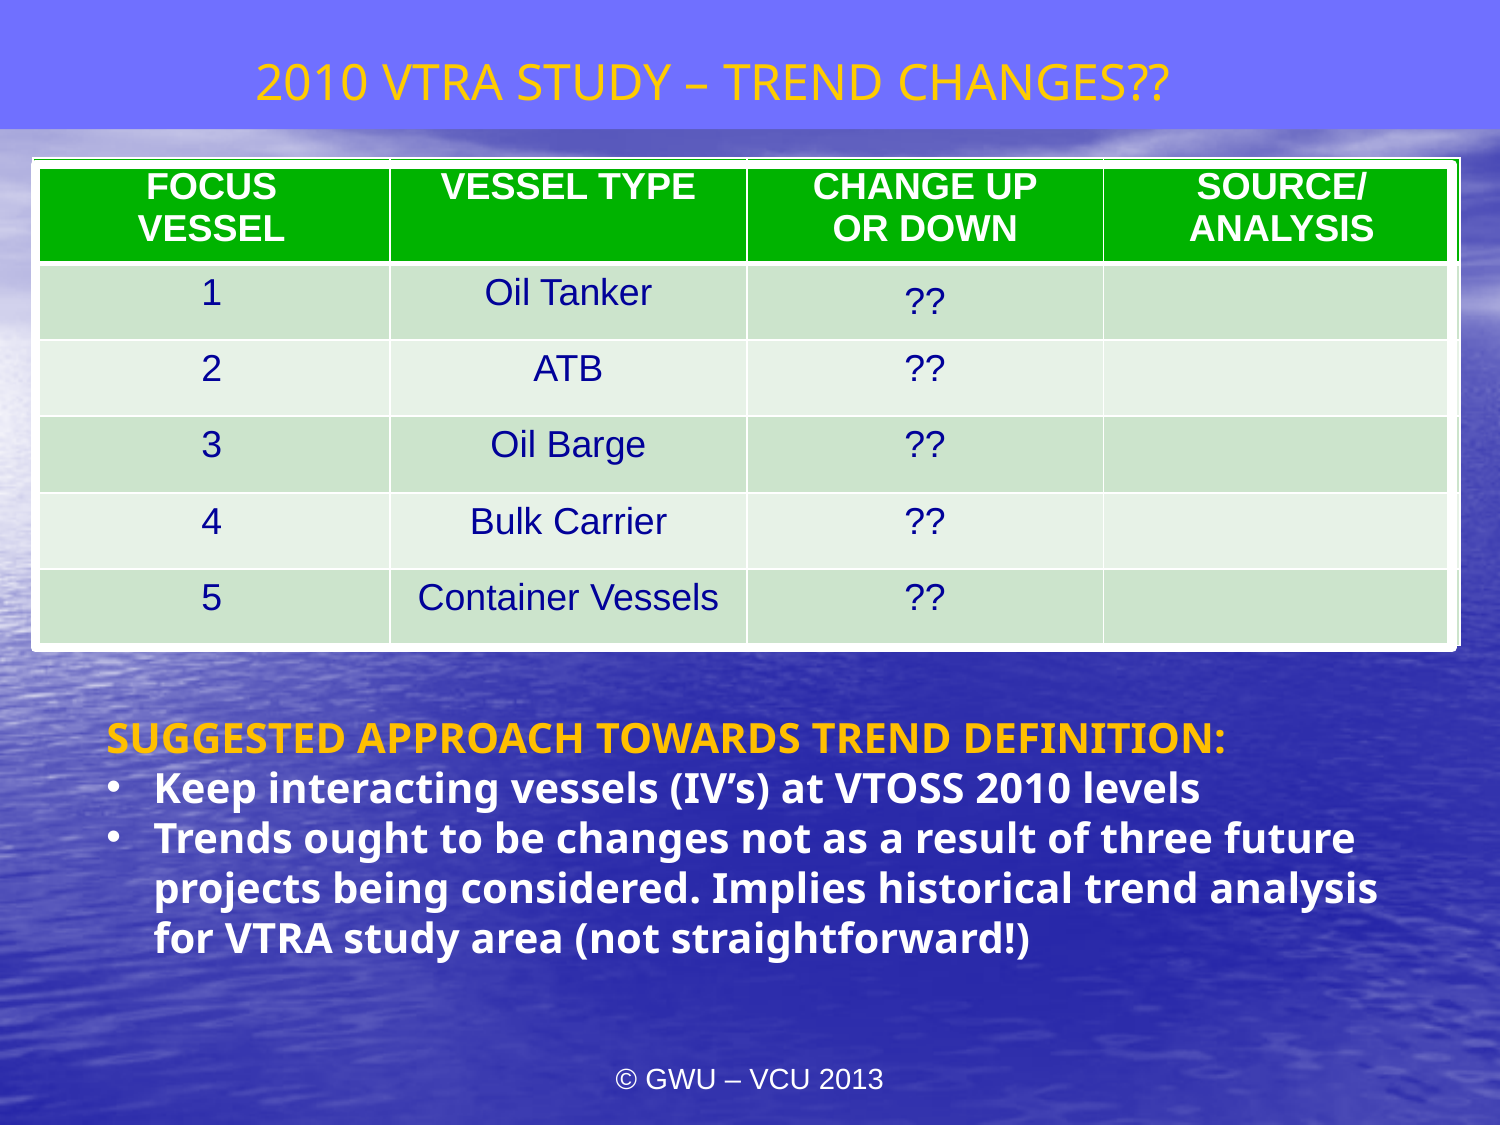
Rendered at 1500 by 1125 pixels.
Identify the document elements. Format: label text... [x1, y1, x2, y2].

text_box SUGGESTED APPROACH TOWARDS TREND DEFINITION: Keep interacting vessels (IV’s) at VTOSS 2010 levels Trends ought to be changes not as a result of three future projects being considered. Implies historical trend analysis for VTRA study area (not straightforward!) [91, 704, 1402, 969]
table_cell [1453, 494, 1459, 568]
text_box 2010 VTRA STUDY – TREND CHANGES?? [240, 43, 1186, 119]
table_header VESSEL TYPE [391, 159, 746, 164]
footer © GWU – VCU 2013 [512, 1024, 988, 1103]
table_header SOURCE/ ANALYSIS [1104, 159, 1459, 261]
table_cell [1453, 341, 1459, 415]
table_cell [1453, 266, 1459, 339]
table_cell [1453, 570, 1459, 645]
table_header FOCUS VESSEL [34, 159, 389, 261]
table_header CHANGE UP OR DOWN [748, 159, 1103, 164]
text_box [35, 164, 1453, 648]
table_cell [1453, 417, 1459, 492]
text_box [0, 0, 1500, 130]
